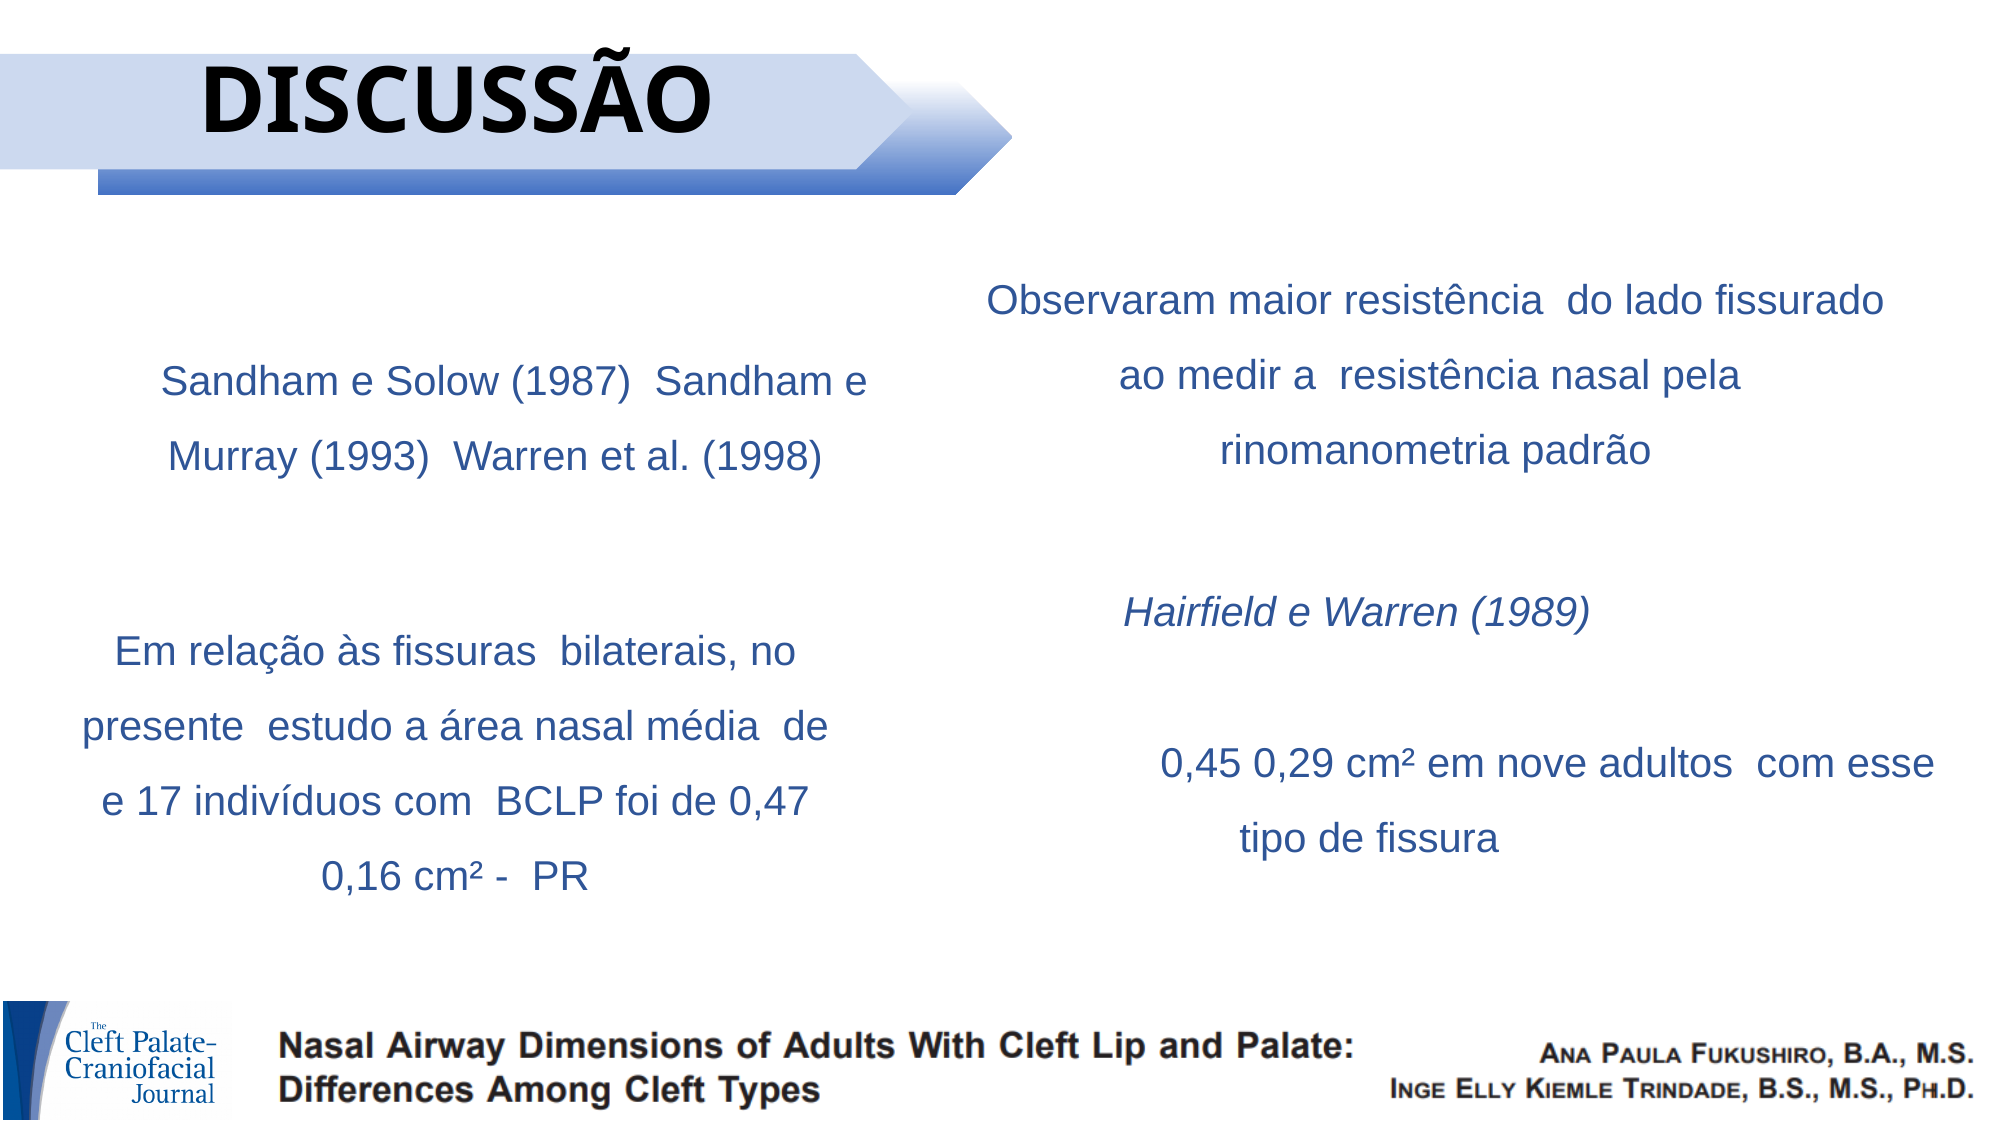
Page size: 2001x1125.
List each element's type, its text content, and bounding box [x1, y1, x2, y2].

text_box Observaram maior resistência do lado fissurado ao medir a resistência nasal pela rinomanometria padrão [973, 244, 1897, 473]
picture [260, 1001, 1997, 1120]
text_box DISCUSSÃO [0, 0, 914, 212]
text_box [914, 78, 1014, 196]
text_box Hairfield e Warren (1989) 0,45 0,29 cm² em nove adultos com esse tipo de fissura [1121, 558, 1955, 861]
text_box Em relação às fissuras bilaterais, no presente estudo a área nasal média de e 17 indivíduos com BCLP foi de 0,47 0,16 cm² - PR [71, 597, 839, 899]
title Sandham e Solow (1987) Sandham e Murray (1993) Warren et al. (1998) [159, 307, 887, 498]
picture [3, 1001, 232, 1120]
